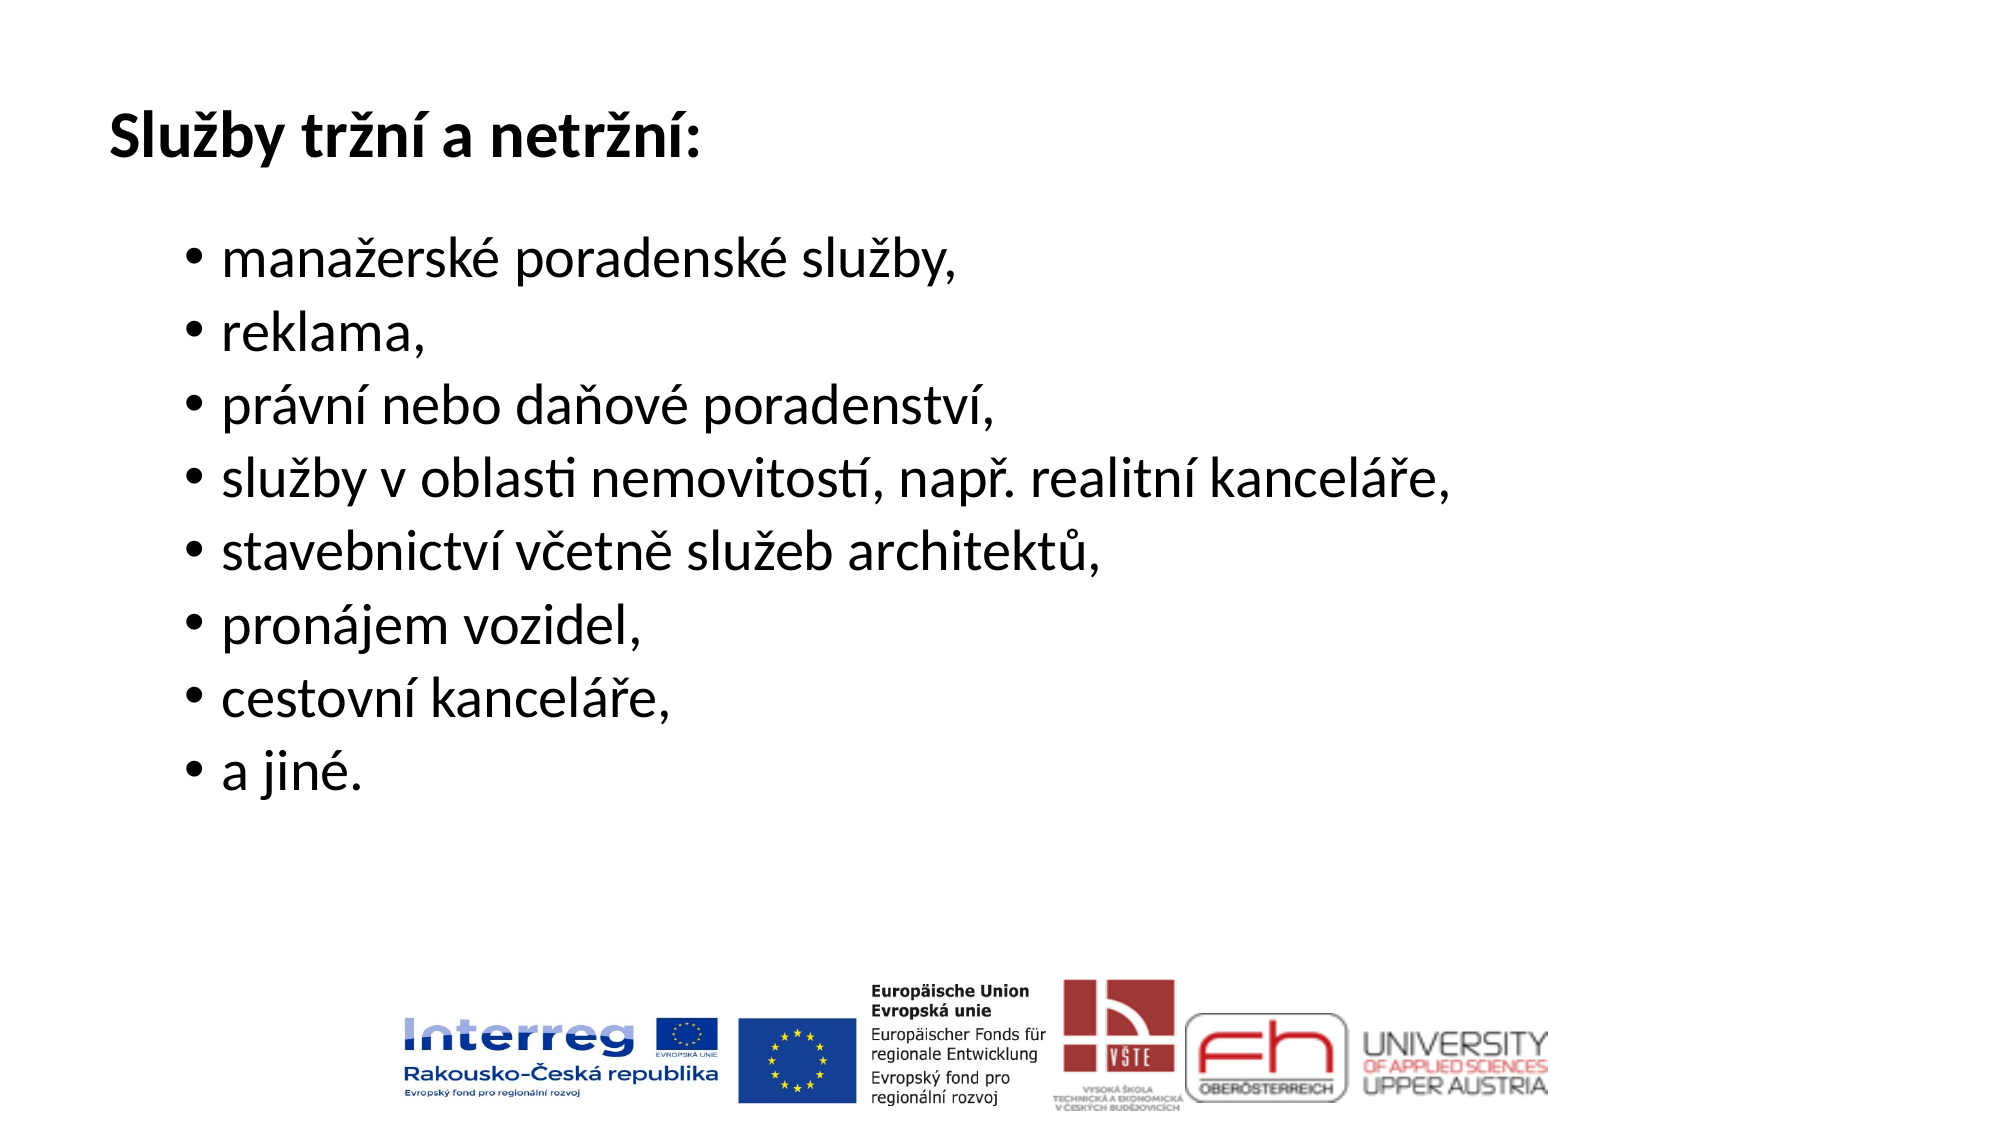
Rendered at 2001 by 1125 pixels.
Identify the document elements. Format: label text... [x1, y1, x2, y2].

picture [1185, 1013, 1548, 1103]
picture [1053, 979, 1184, 1111]
list Služby tržní a netržní: manažerské poradenské služby, reklama, právní nebo daňové poradenství, služby v oblasti nemovitostí, např. realitní kanceláře, stavebnictví včetně služeb architektů, pronájem vozidel, cestovní kanceláře, a jiné. [94, 92, 1856, 997]
picture [374, 984, 1046, 1125]
